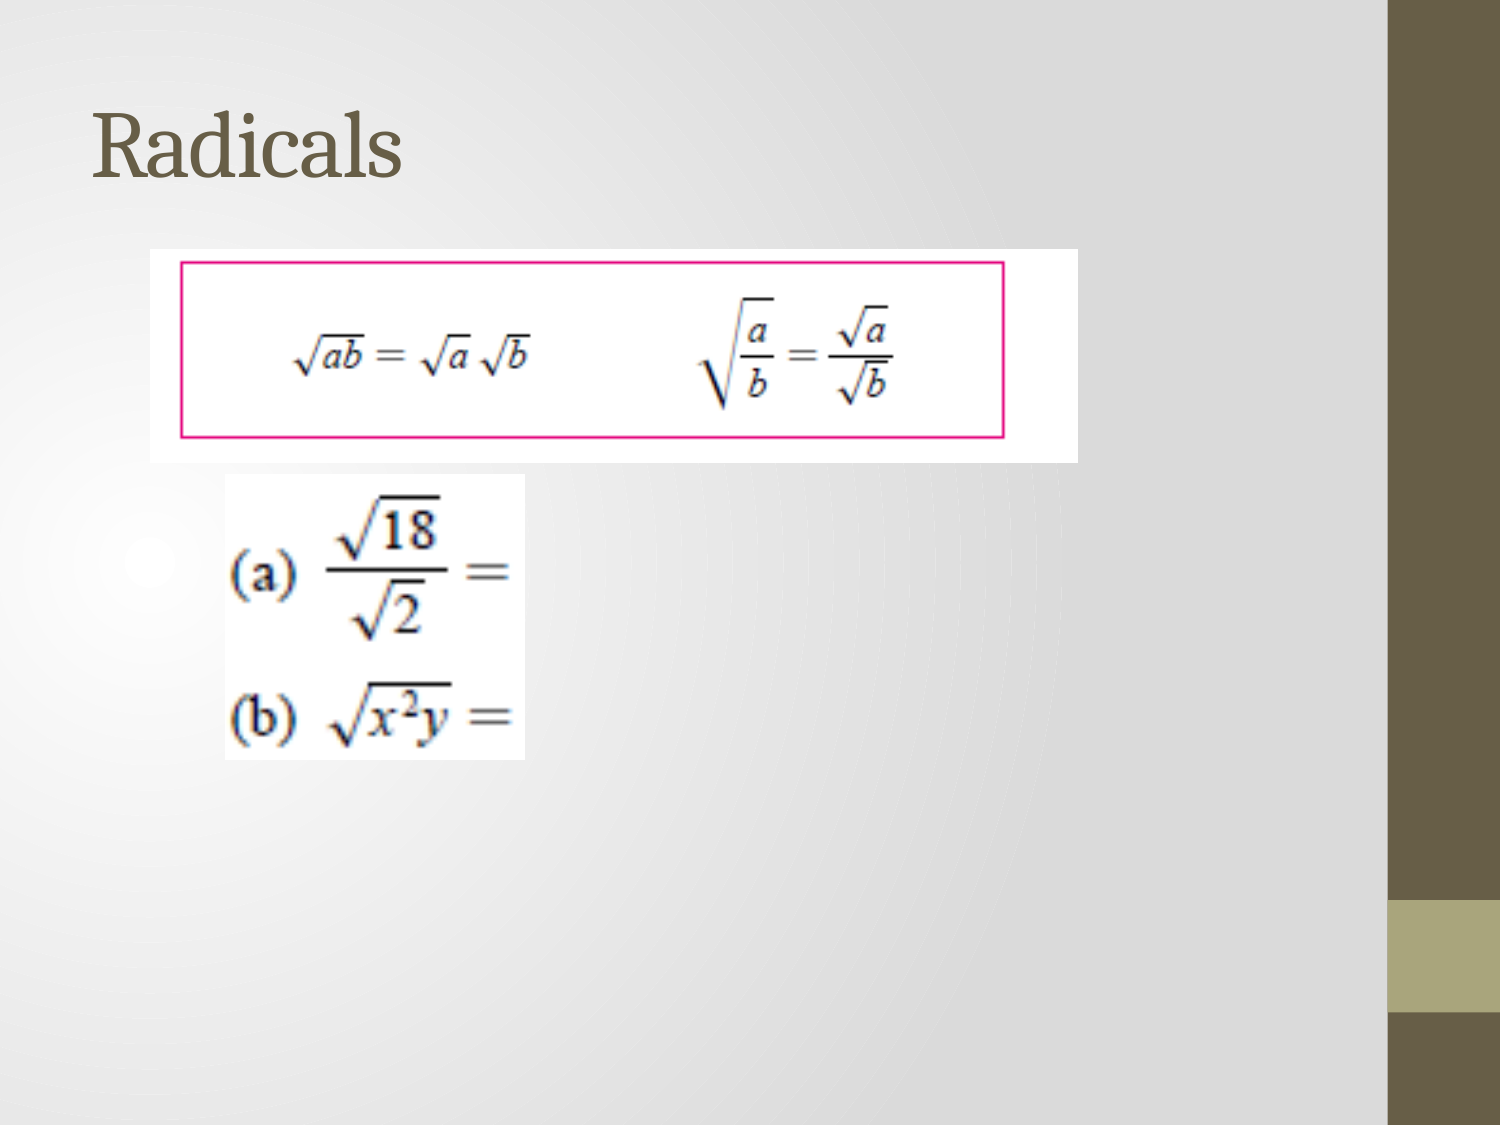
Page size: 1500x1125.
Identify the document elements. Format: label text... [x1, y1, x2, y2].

title Radicals [75, 45, 1325, 233]
picture [224, 474, 526, 761]
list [149, 249, 1079, 463]
